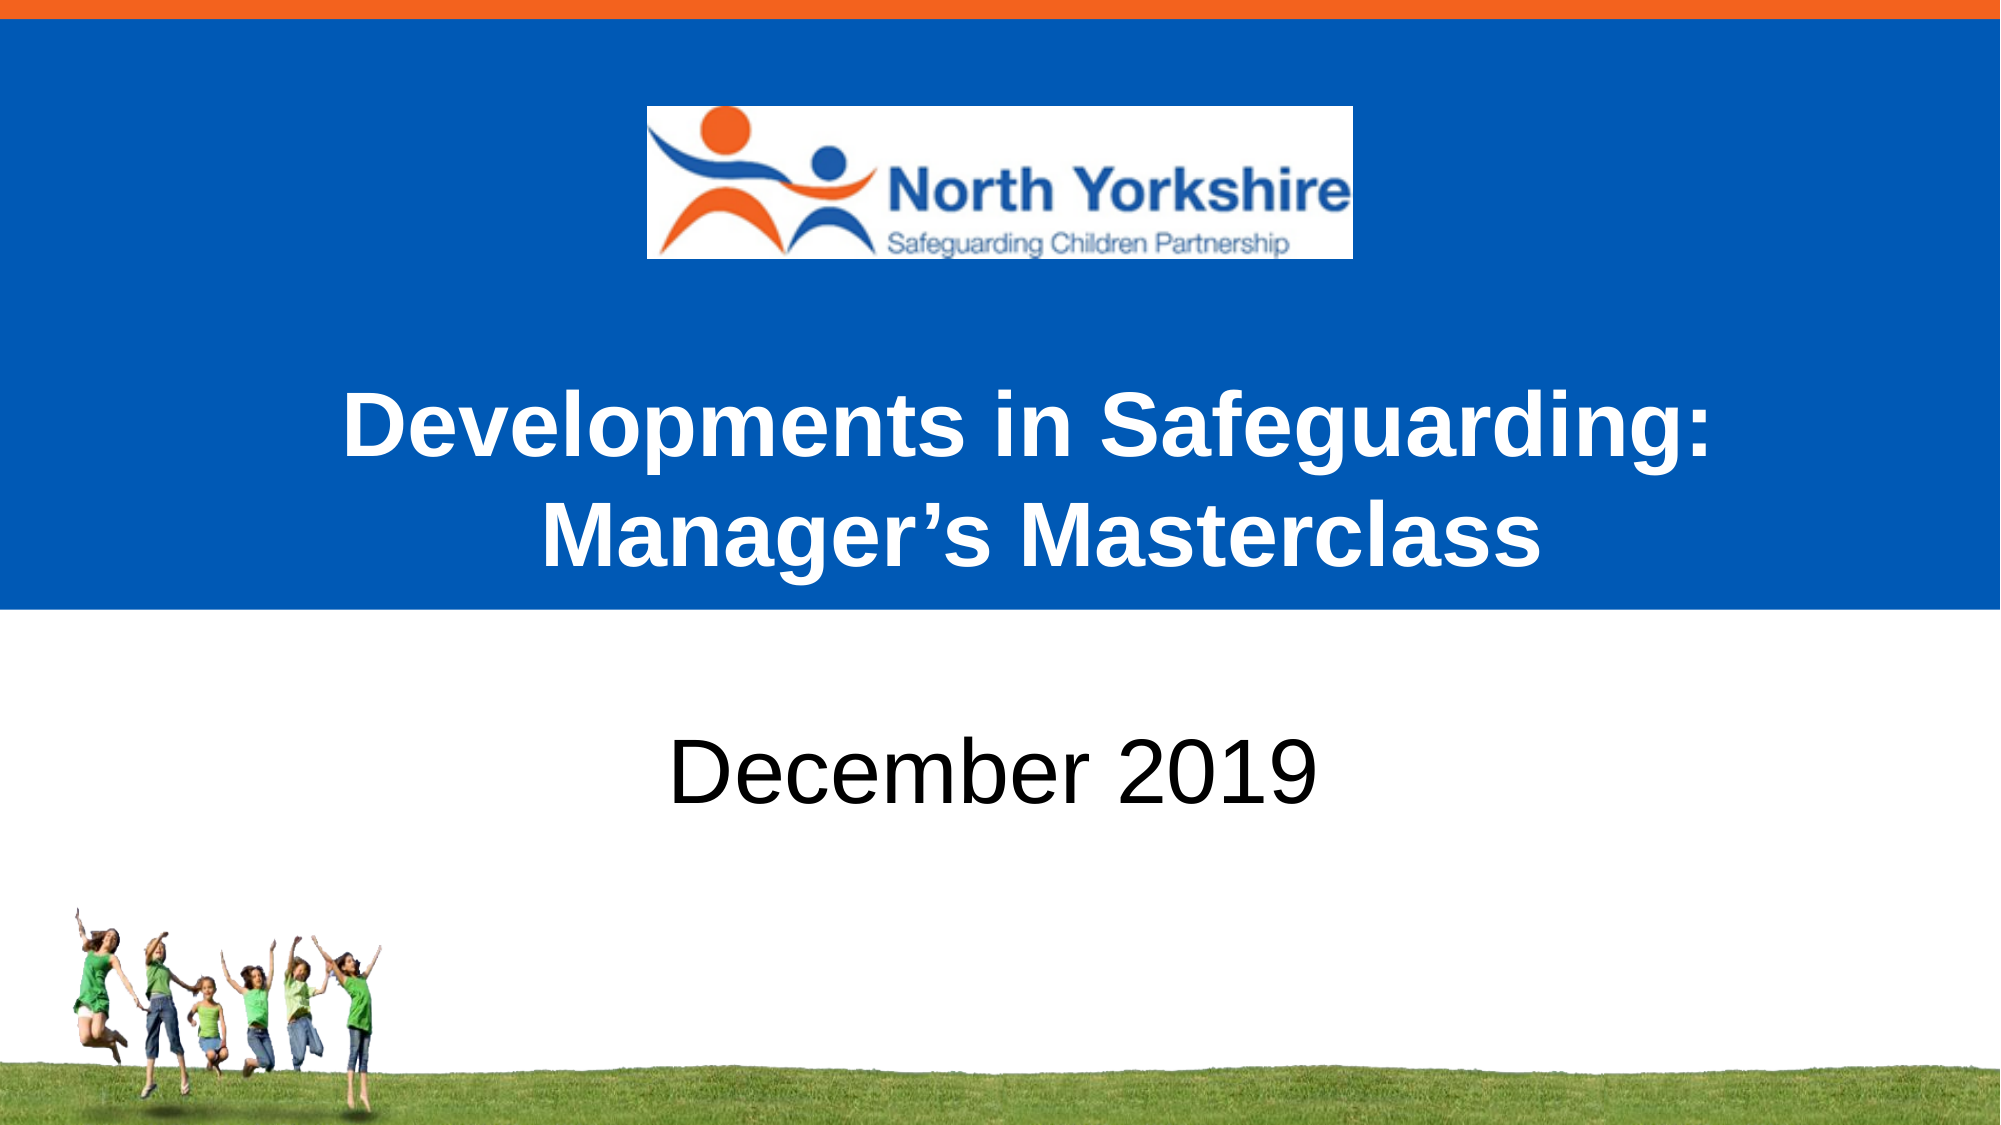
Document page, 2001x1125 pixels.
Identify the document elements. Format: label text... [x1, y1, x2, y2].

text_box Developments in Safeguarding: Manager’s Masterclass [83, 339, 1976, 611]
picture [0, 903, 2000, 1125]
title December 2019 [47, 631, 1941, 903]
picture [647, 106, 1353, 259]
